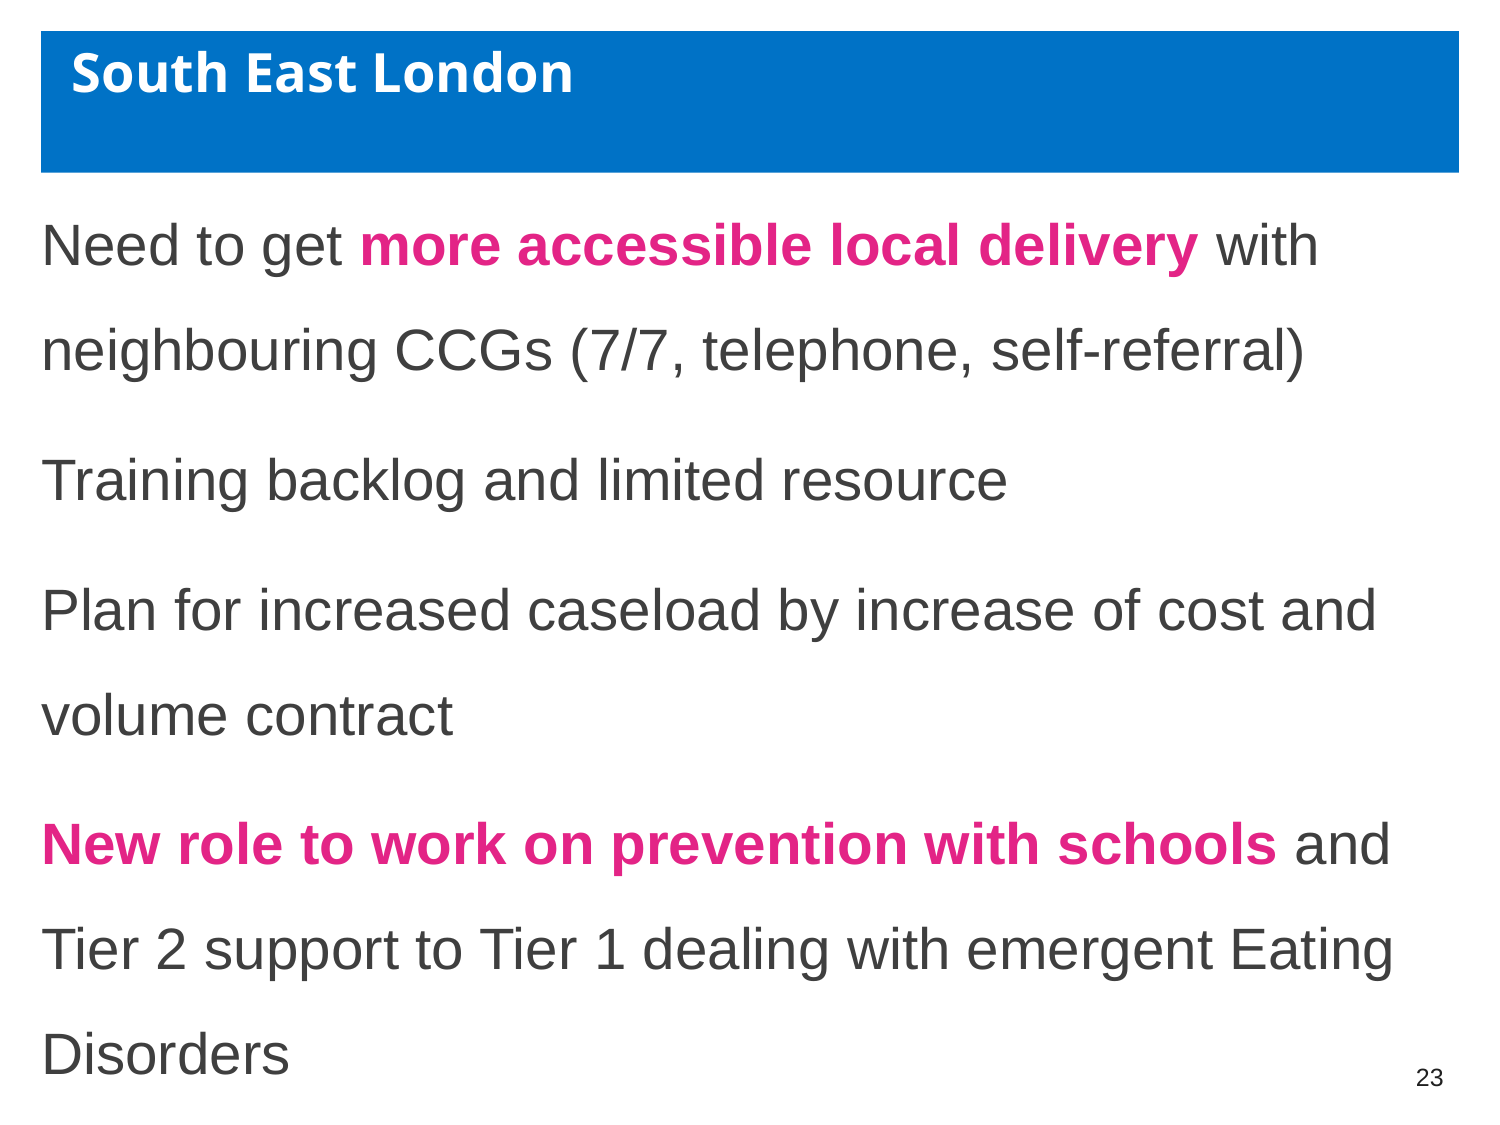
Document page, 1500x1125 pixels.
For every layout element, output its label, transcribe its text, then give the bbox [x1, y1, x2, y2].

list Need to get more accessible local delivery with neighbouring CCGs (7/7, telephone, self-referral) Training backlog and limited resource Plan for increased caseload by increase of cost and volume contract New role to work on prevention with schools and Tier 2 support to Tier 1 dealing with emergent Eating Disorders [41, 173, 1459, 1125]
title South East London [41, 31, 1459, 173]
